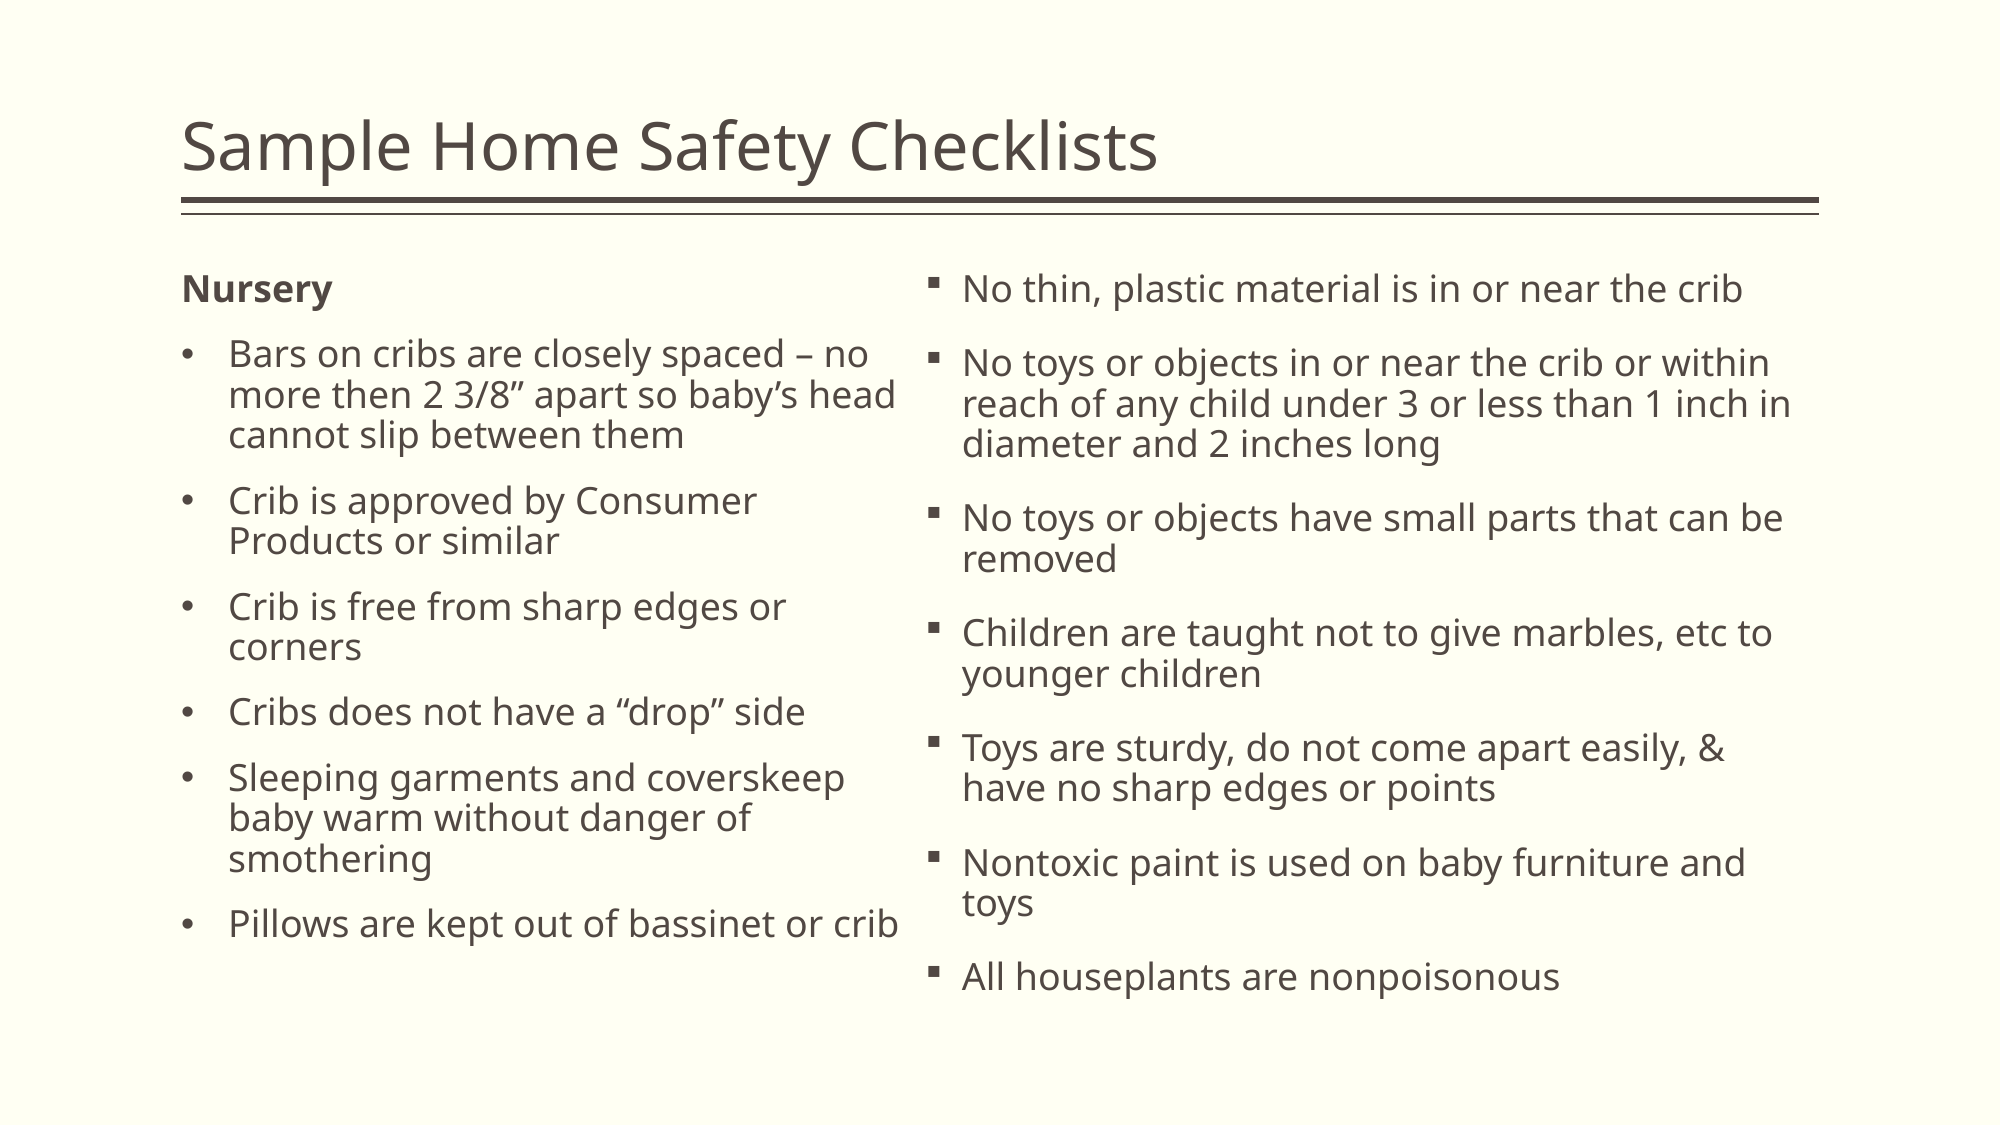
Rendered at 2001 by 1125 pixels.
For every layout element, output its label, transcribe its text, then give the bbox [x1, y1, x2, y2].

title Sample Home Safety Checklists [181, 12, 1819, 193]
list Nursery Bars on cribs are closely spaced – no more then 2 3/8” apart so baby’s head cannot slip between them Crib is approved by Consumer Products or similar Crib is free from sharp edges or corners Cribs does not have a “drop” side Sleeping garments and coverskeep baby warm without danger of smothering Pillows are kept out of bassinet or crib [181, 262, 901, 1013]
list No thin, plastic material is in or near the crib No toys or objects in or near the crib or within reach of any child under 3 or less than 1 inch in diameter and 2 inches long No toys or objects have small parts that can be removed Children are taught not to give marbles, etc to younger children Toys are sturdy, do not come apart easily, & have no sharp edges or points Nontoxic paint is used on baby furniture and toys All houseplants are nonpoisonous [925, 262, 1819, 1013]
